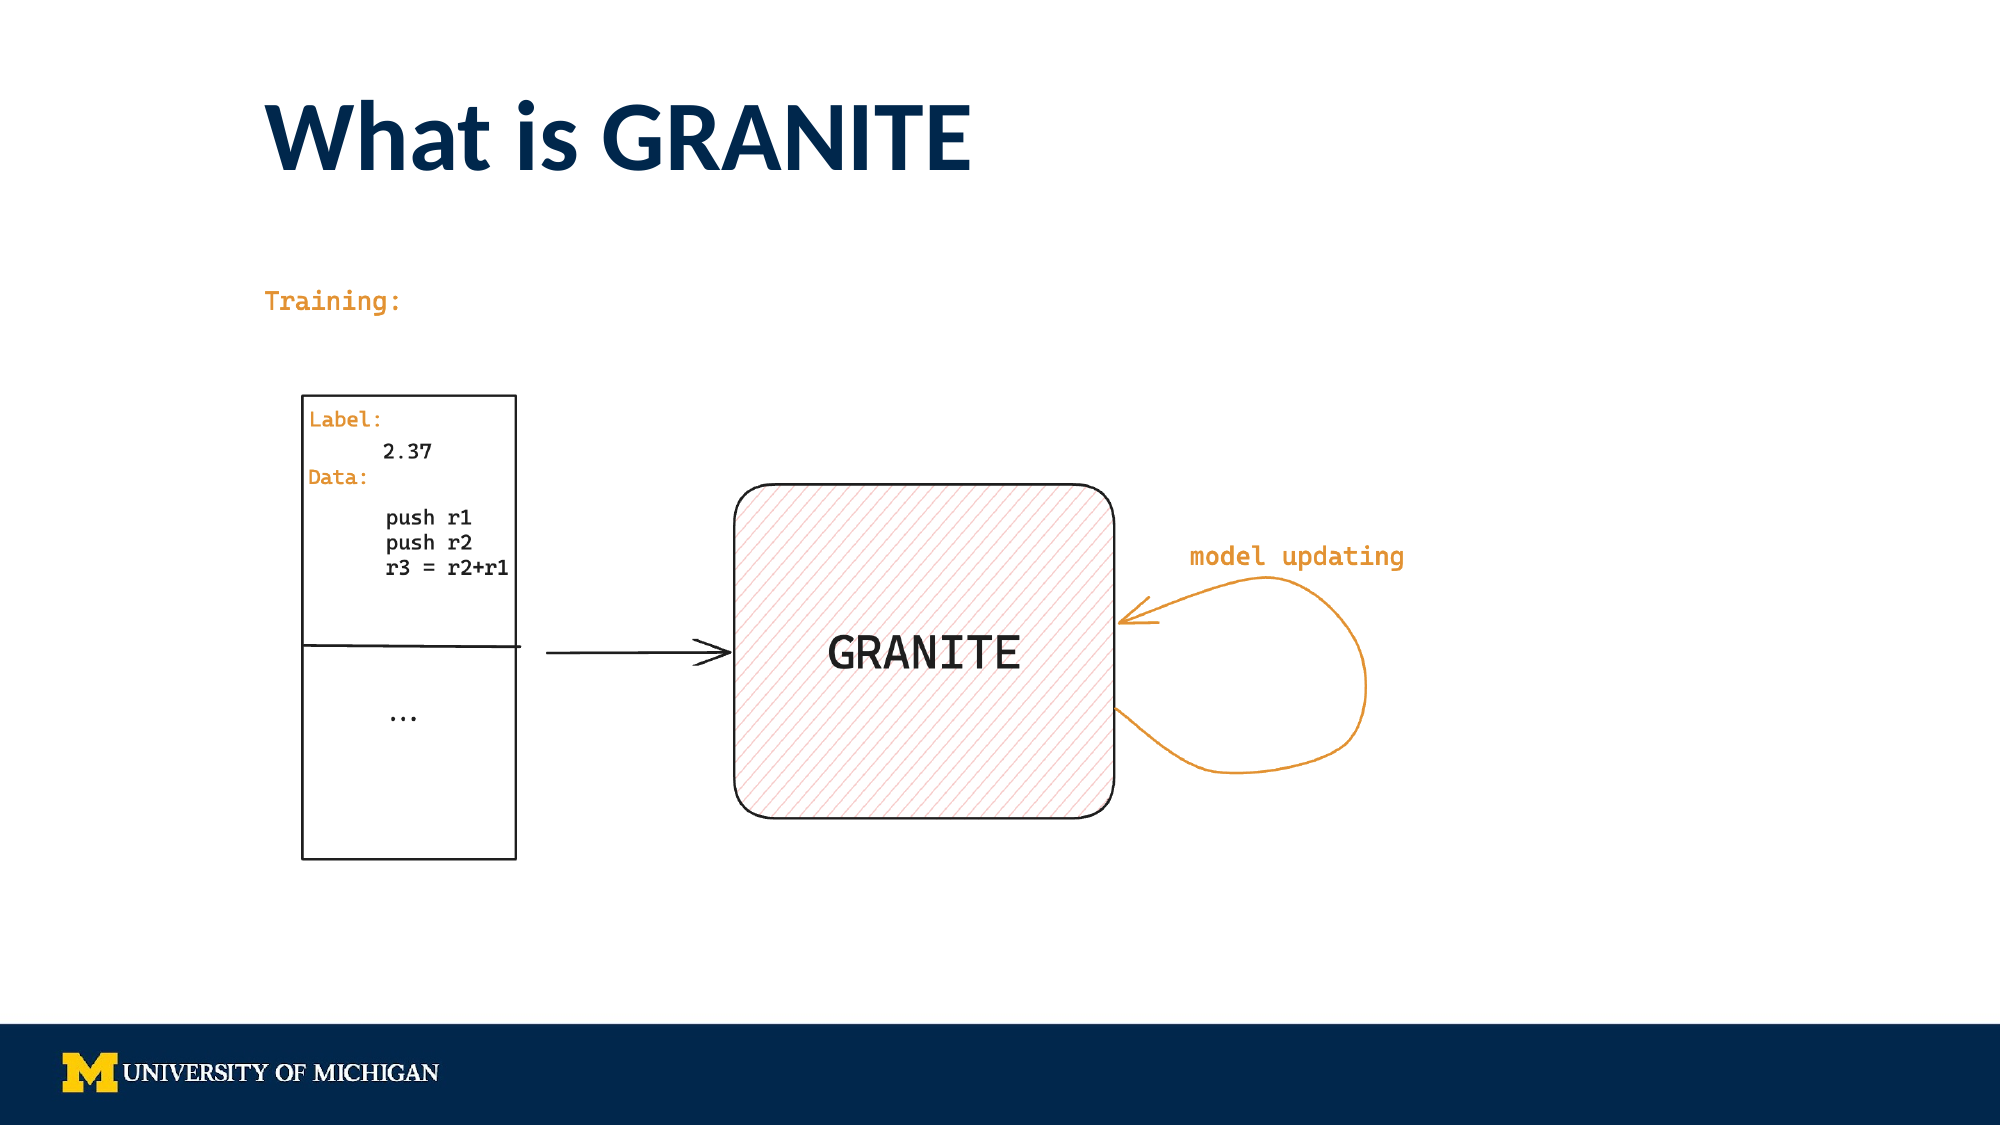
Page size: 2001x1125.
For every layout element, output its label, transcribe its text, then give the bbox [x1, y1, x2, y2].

title What is GRANITE [249, 58, 1750, 200]
picture [0, 0, 2000, 1125]
